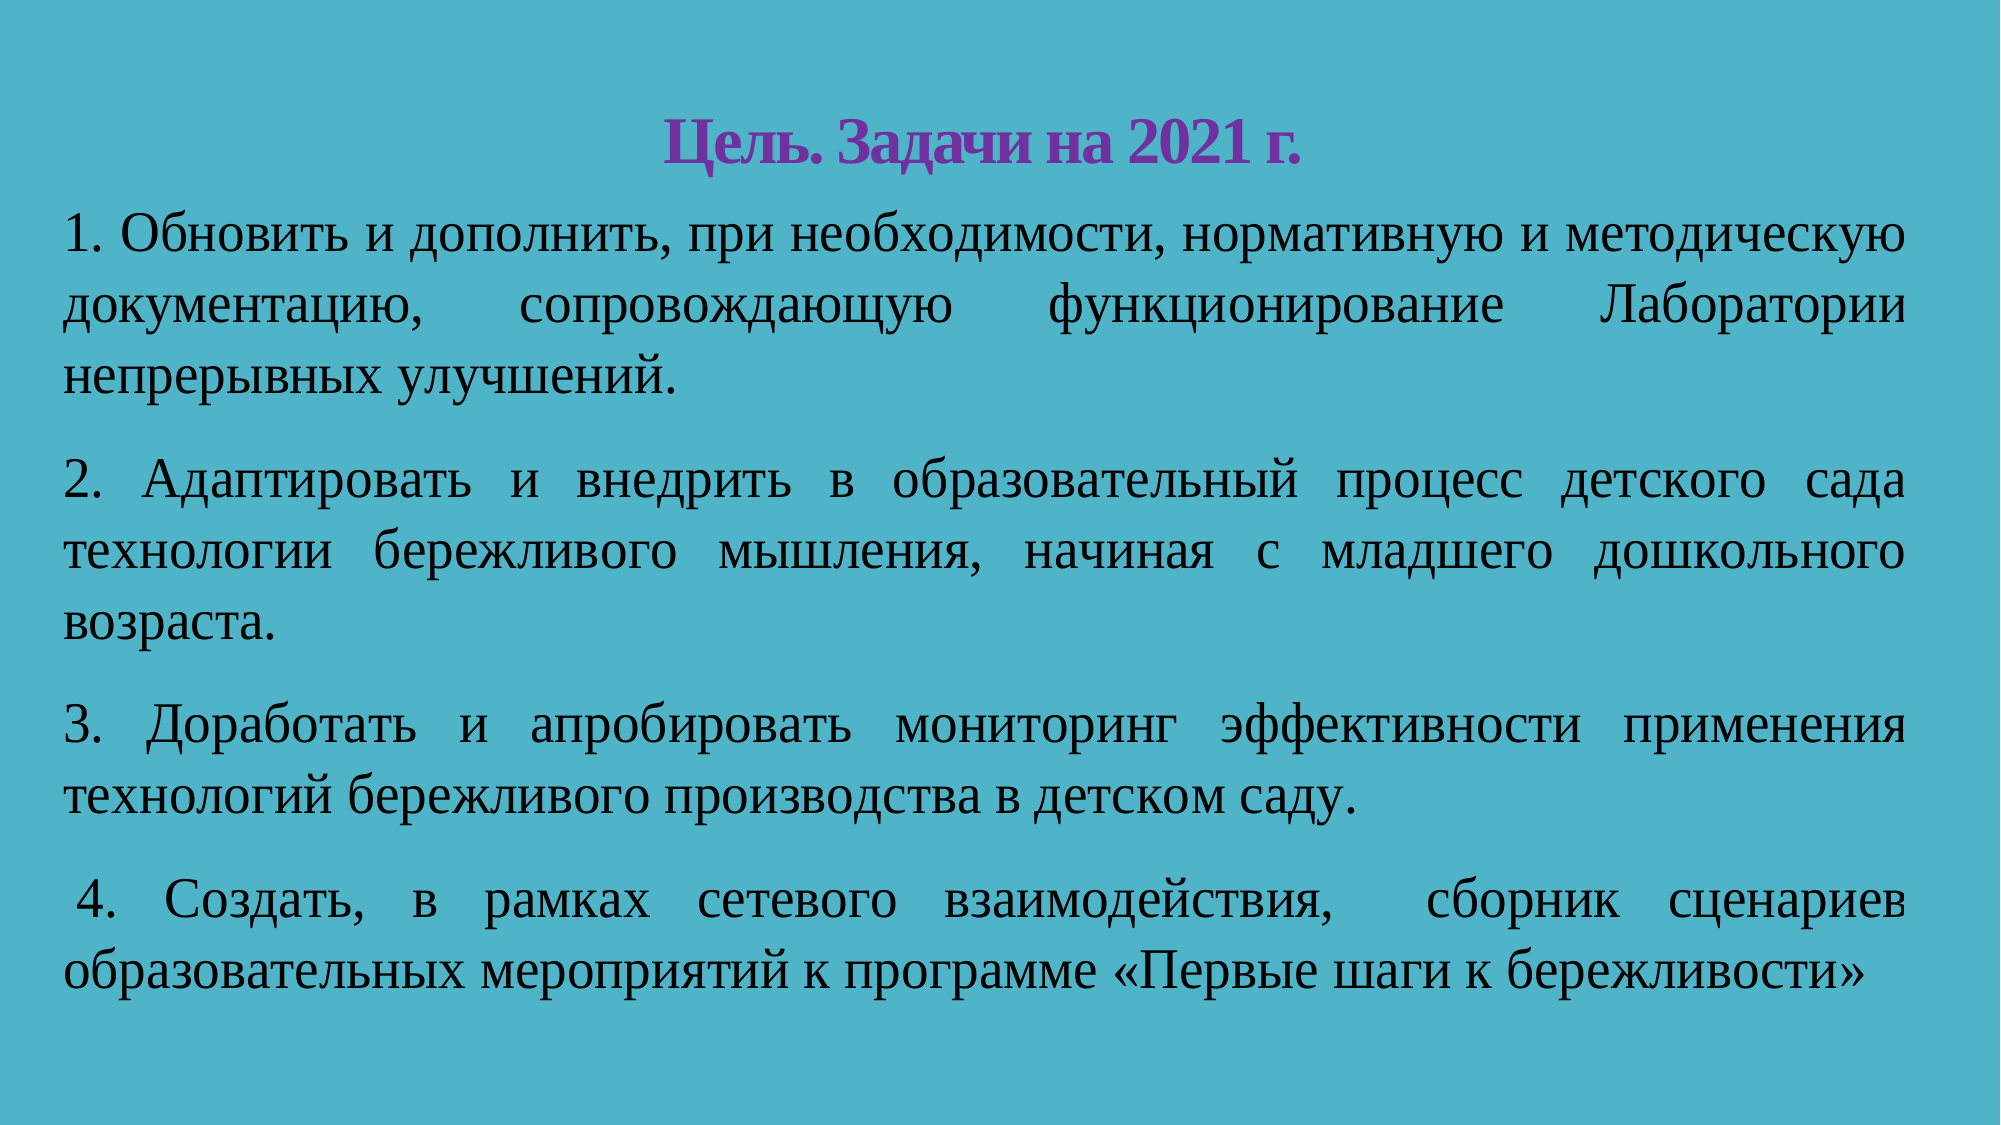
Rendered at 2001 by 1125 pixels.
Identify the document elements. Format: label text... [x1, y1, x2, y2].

picture [62, 199, 1904, 1042]
title Цель. Задачи на 2021 г. [98, 39, 1868, 185]
